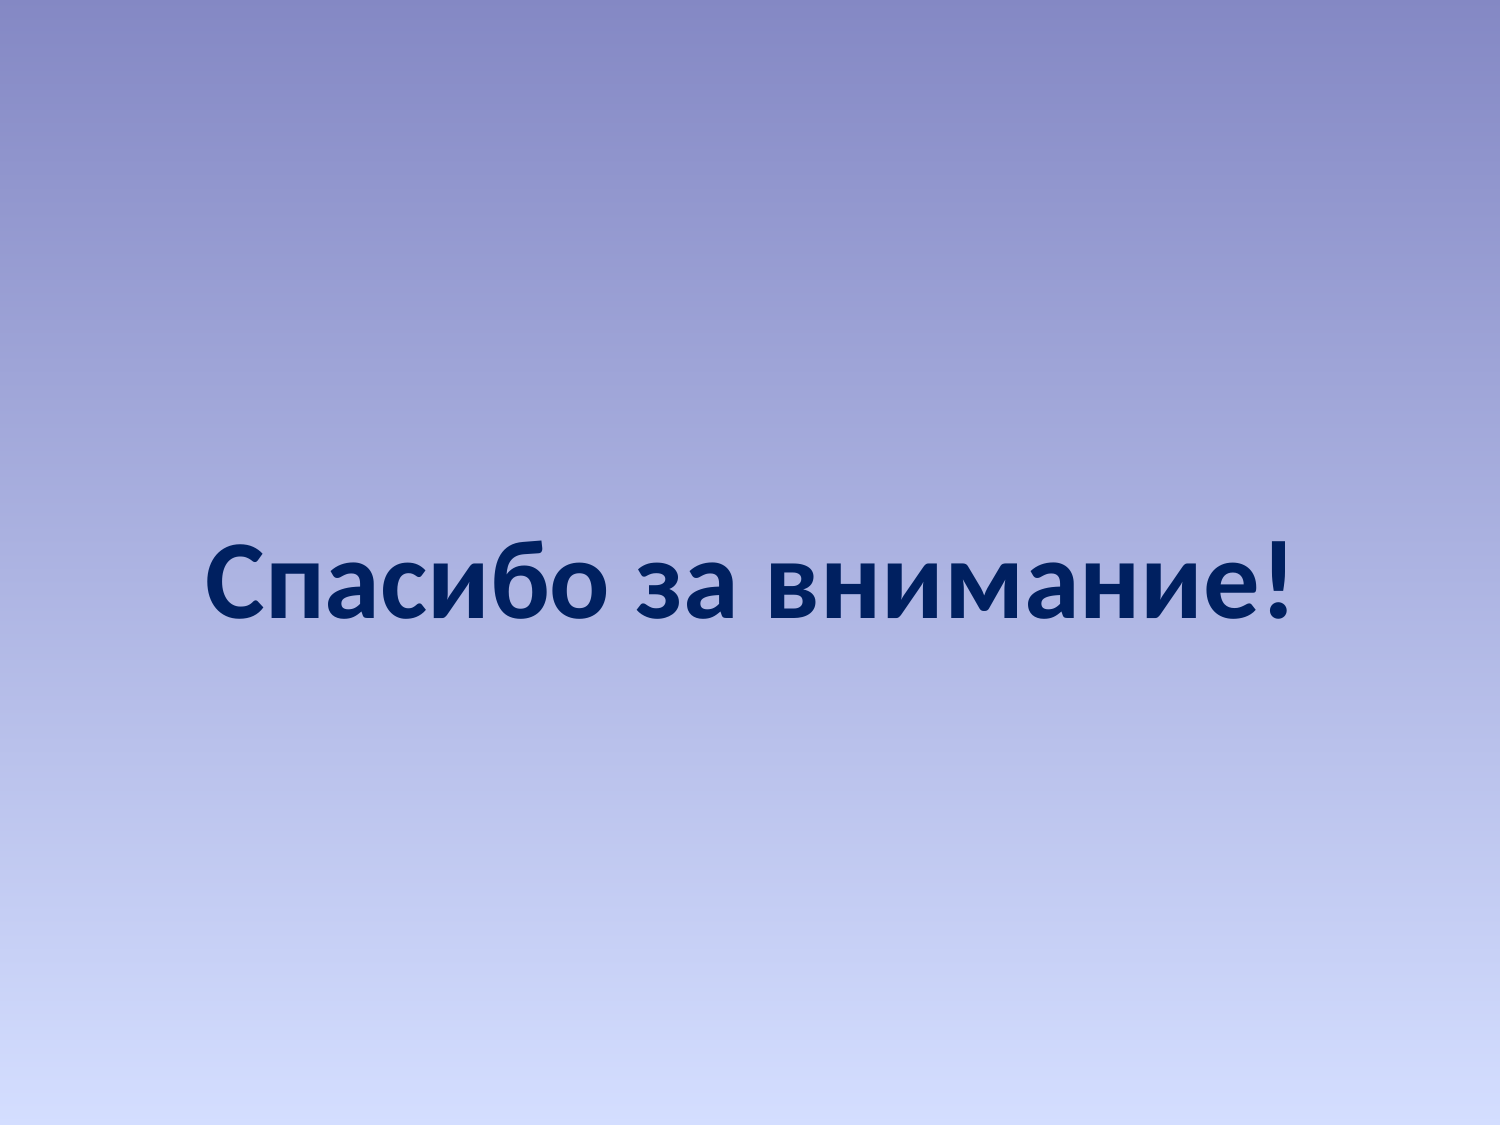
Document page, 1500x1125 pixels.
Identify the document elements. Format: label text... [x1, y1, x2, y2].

title Спасибо за внимание! [76, 479, 1427, 668]
